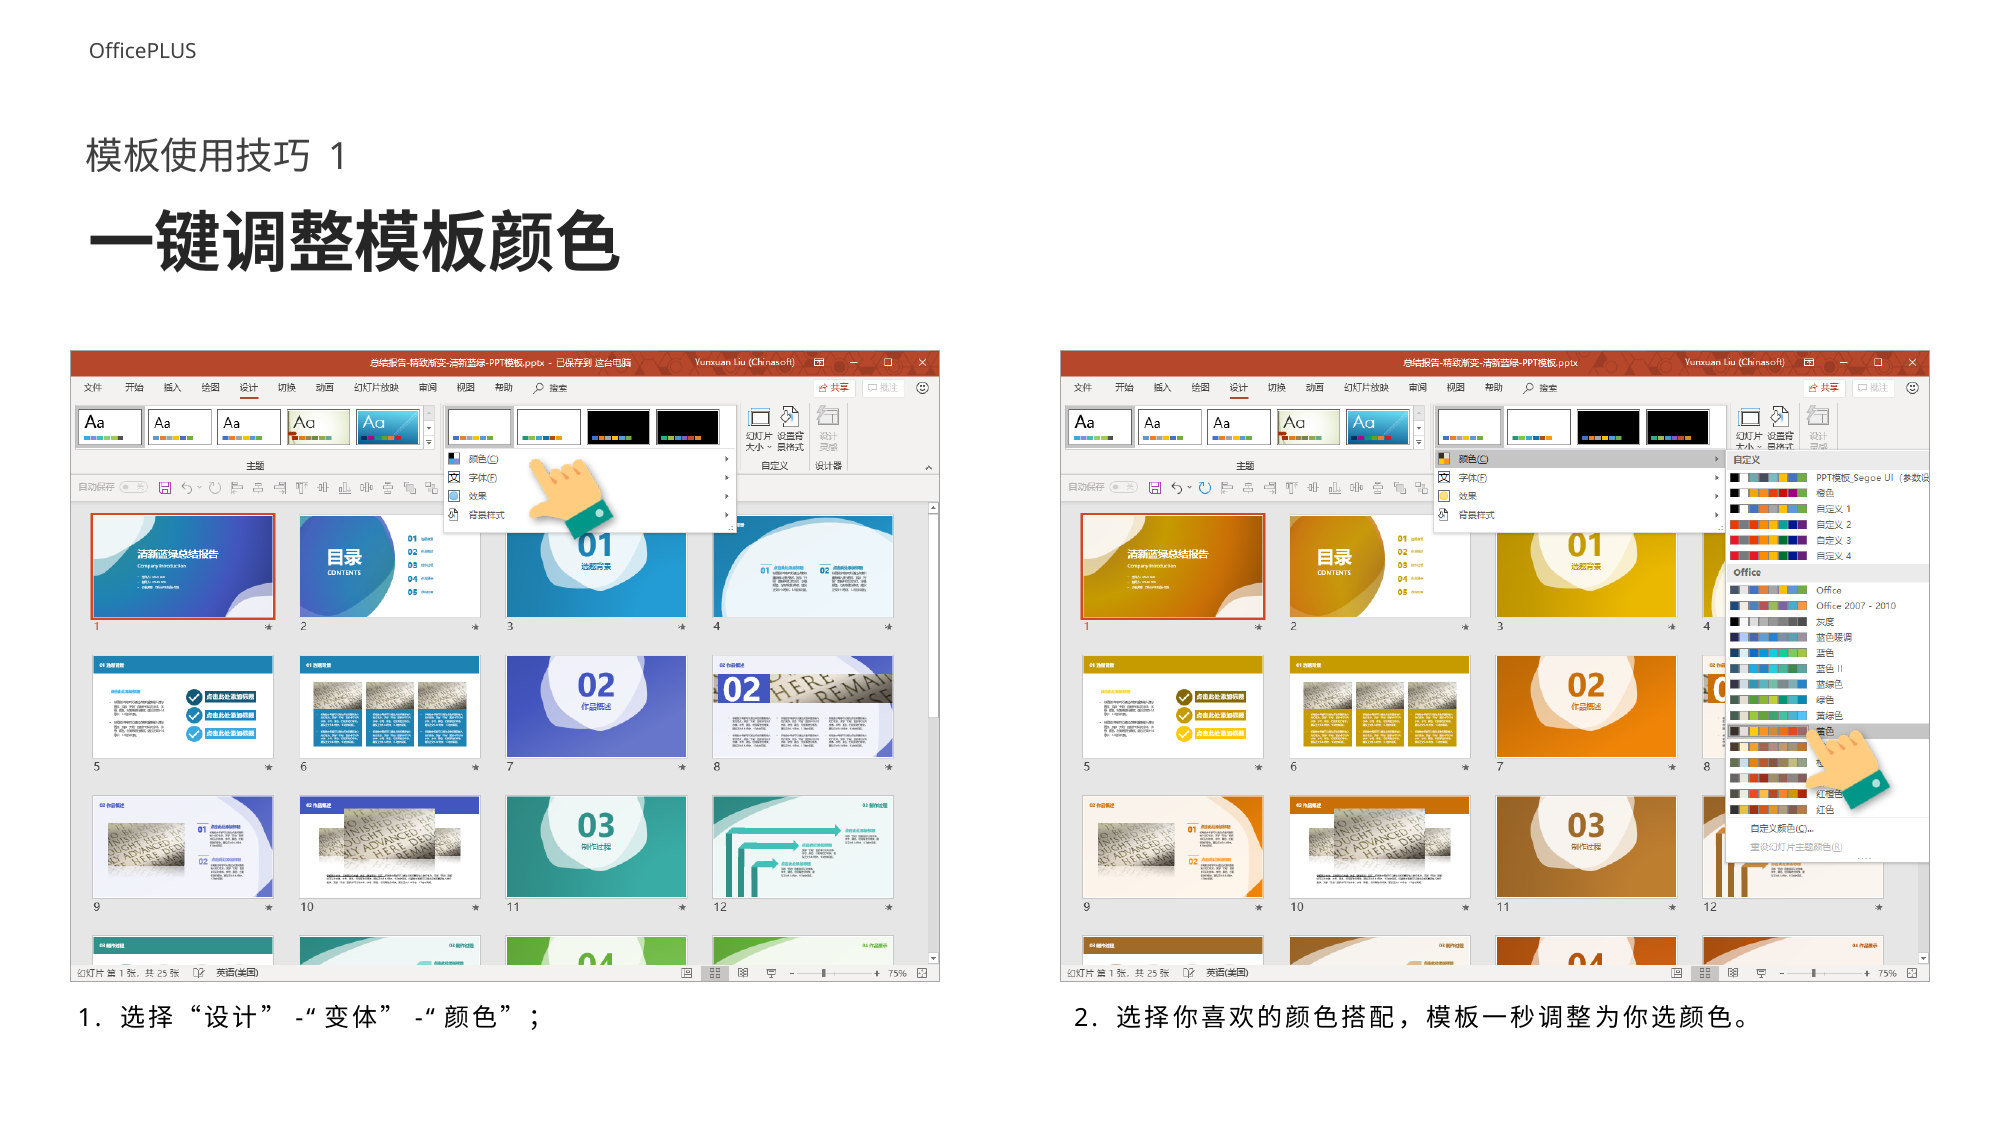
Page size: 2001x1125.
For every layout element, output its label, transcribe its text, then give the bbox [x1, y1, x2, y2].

text_box 2. 选择你喜欢的颜色搭配，模板一秒调整为你选颜色。 [1059, 994, 1776, 1039]
text_box 1. 选择“设计”-“变体”-“颜色”； [63, 994, 569, 1039]
text_box 一键调整模板颜色 [73, 192, 637, 288]
picture [1060, 350, 1930, 982]
text_box 模板使用技巧 1 [70, 124, 365, 185]
text_box OfficePLUS [74, 29, 212, 70]
picture [70, 350, 940, 982]
